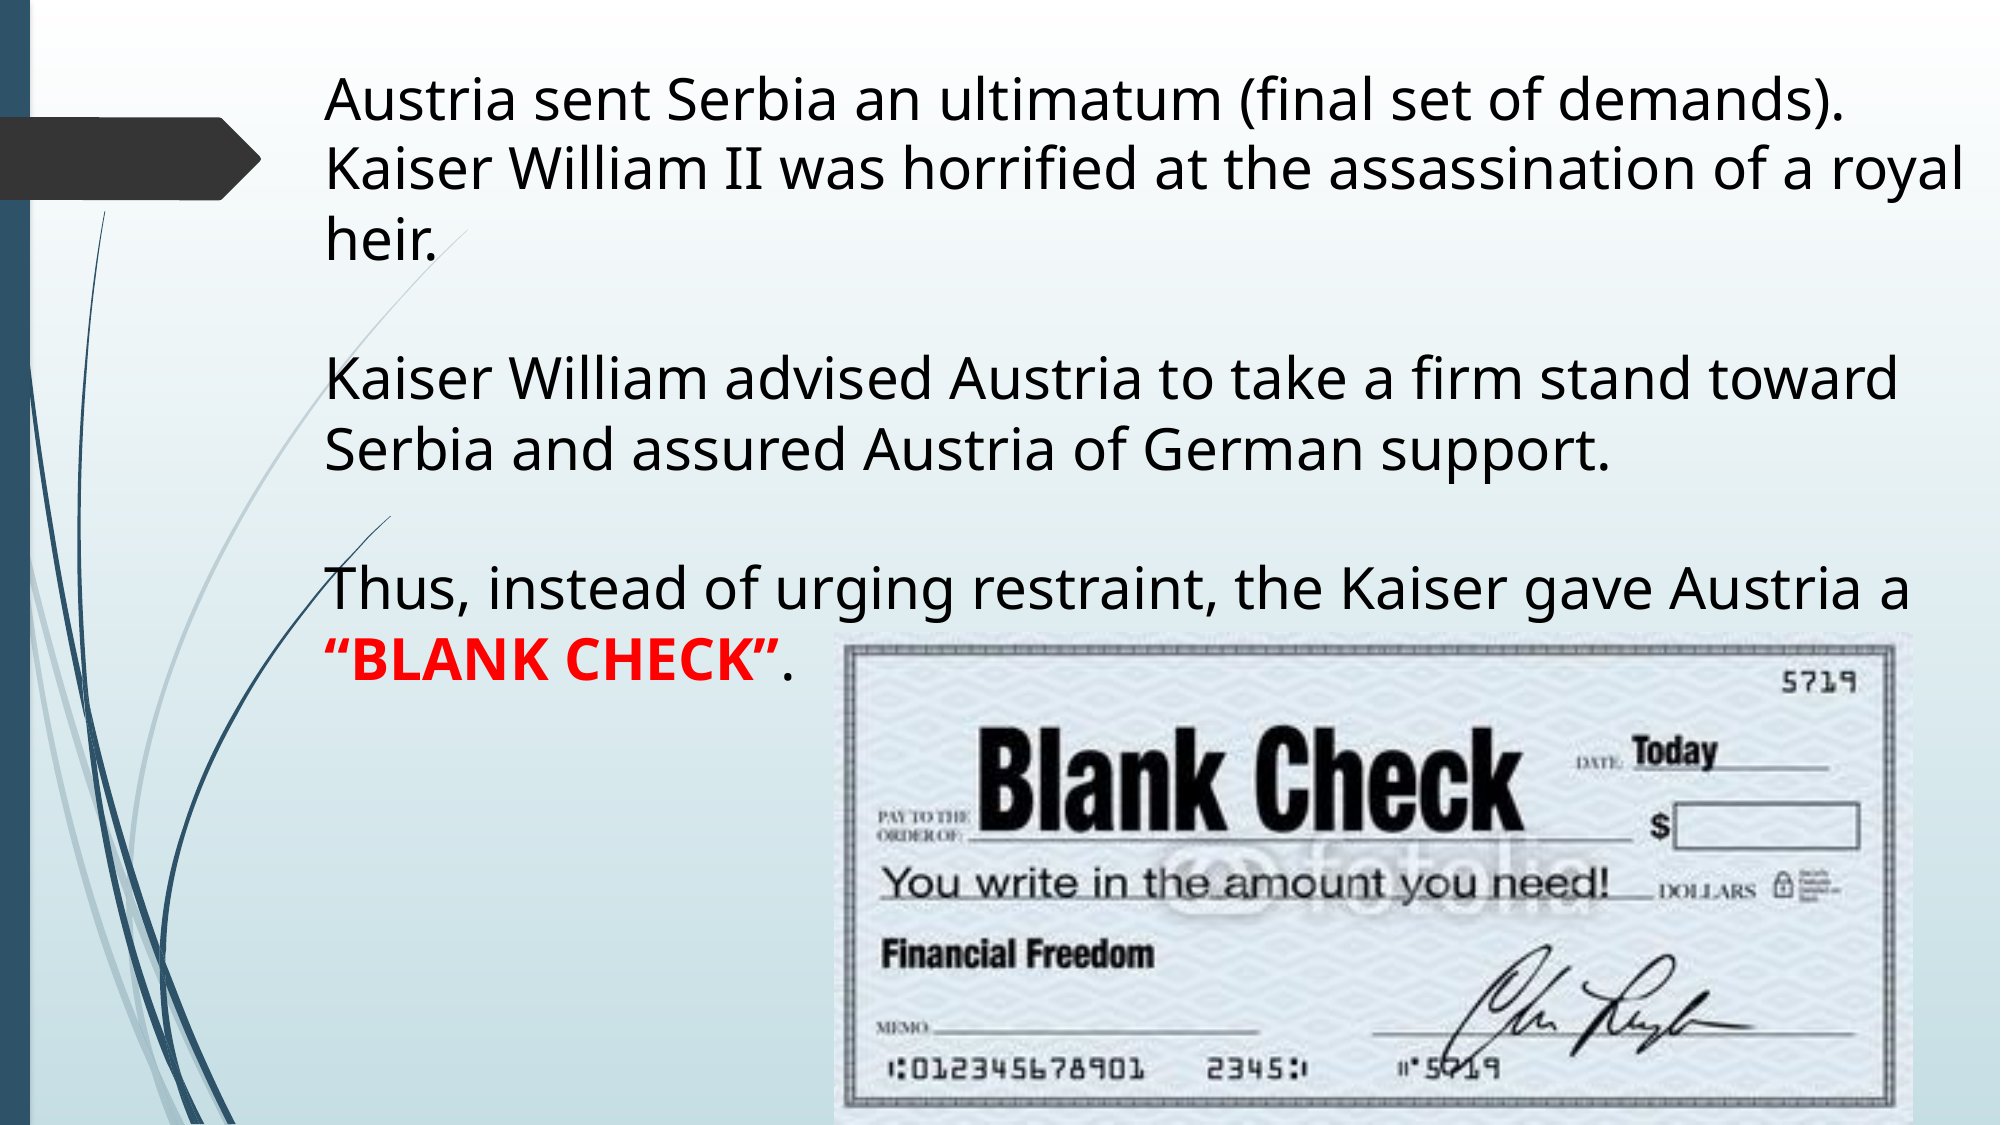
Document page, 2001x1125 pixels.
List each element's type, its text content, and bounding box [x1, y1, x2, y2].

text_box Austria sent Serbia an ultimatum (final set of demands). Kaiser William II was horrified at the assassination of a royal heir. Kaiser William advised Austria to take a firm stand toward Serbia and assured Austria of German support. Thus, instead of urging restraint, the Kaiser gave Austria a “BLANK CHECK”. [309, 54, 1988, 699]
picture [834, 631, 1913, 1125]
